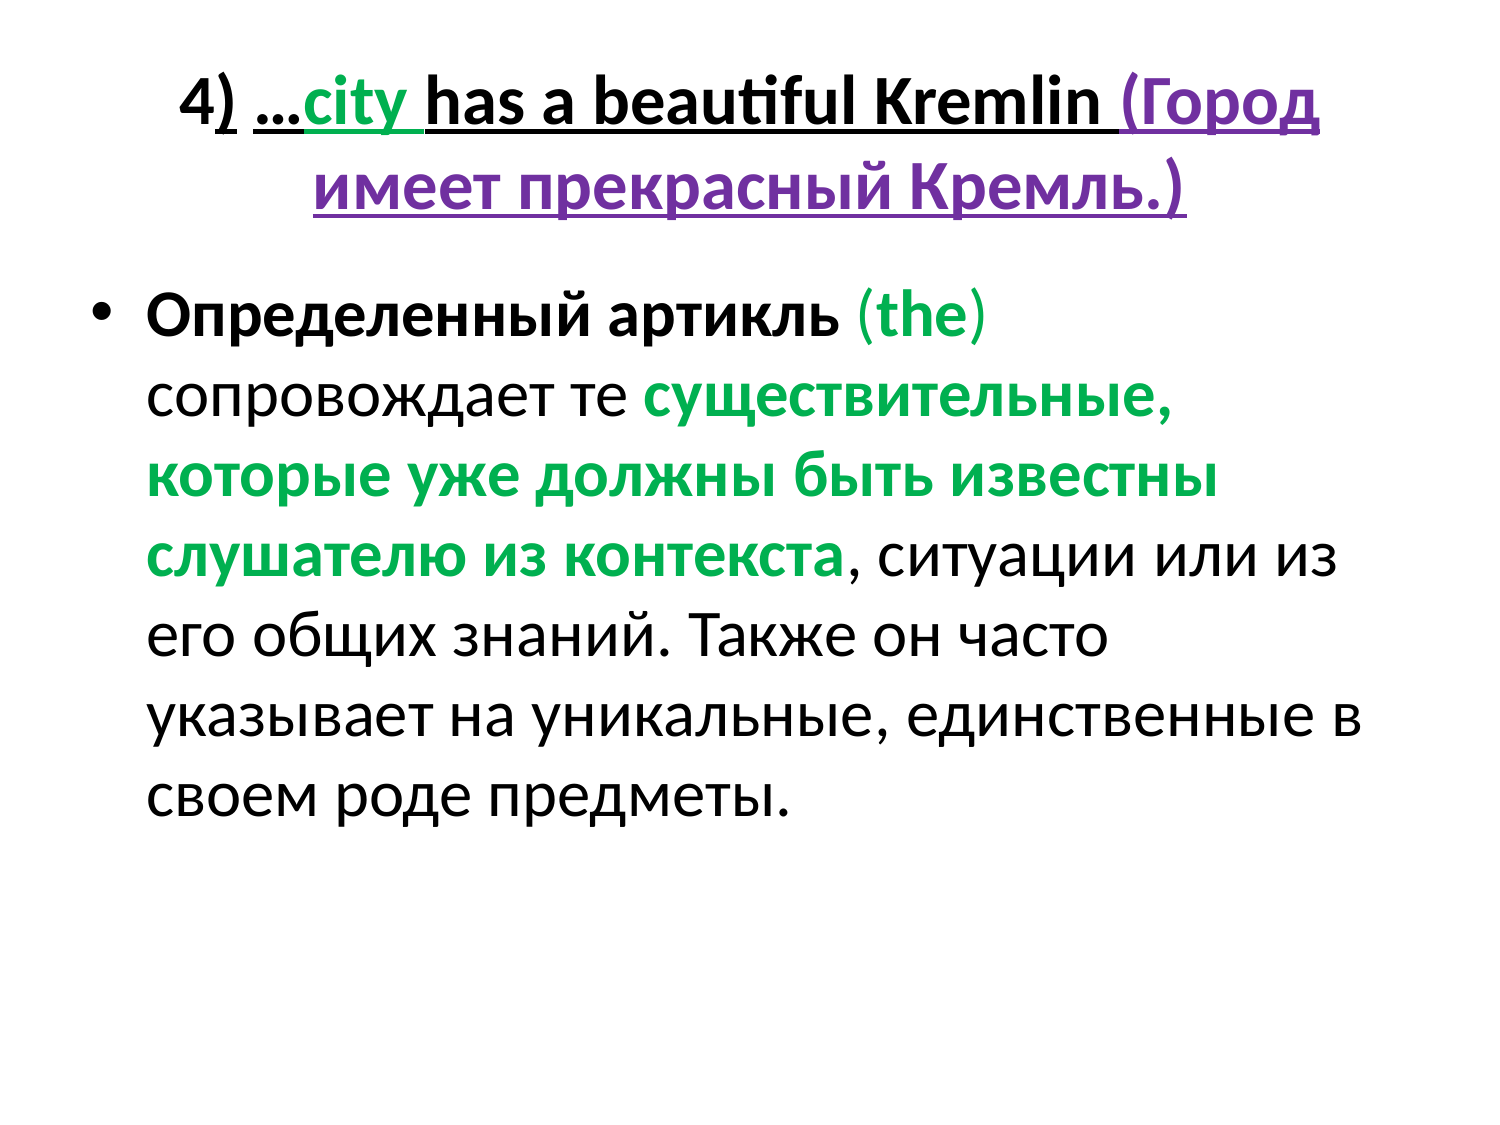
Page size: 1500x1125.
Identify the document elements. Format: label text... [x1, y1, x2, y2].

list Определенный артикль (the) сопровождает те существительные, которые уже должны быть известны слушателю из контекста, ситуации или из его общих знаний. Также он часто указывает на уникальные, единственные в своем роде предметы. [75, 262, 1425, 1005]
title 4) …city has a beautiful Kremlin (Город имеет прекрасный Кремль.) [75, 45, 1425, 233]
